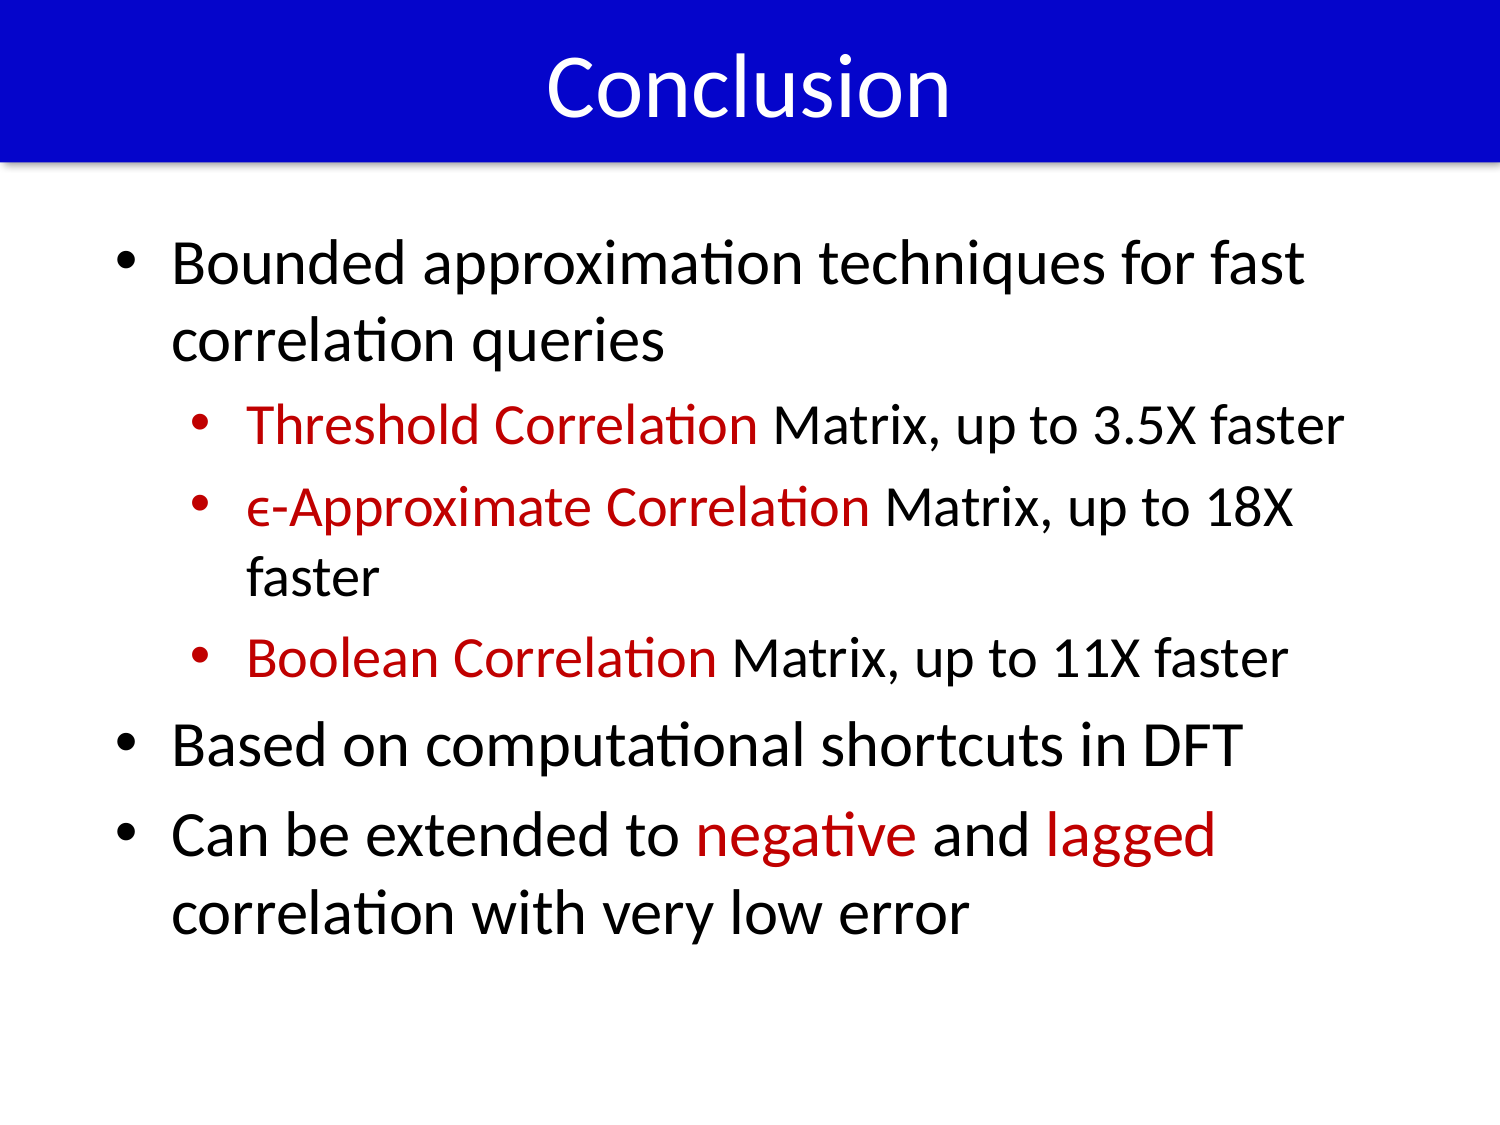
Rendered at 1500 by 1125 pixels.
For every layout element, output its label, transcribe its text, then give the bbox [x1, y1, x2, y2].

title Conclusion [0, 0, 1500, 163]
text_box Bounded approximation techniques for fast correlation queries Threshold Correlation Matrix, up to 3.5X faster ϵ-Approximate Correlation Matrix, up to 18X faster Boolean Correlation Matrix, up to 11X faster Based on computational shortcuts in DFT Can be extended to negative and lagged correlation with very low error [99, 212, 1450, 1030]
